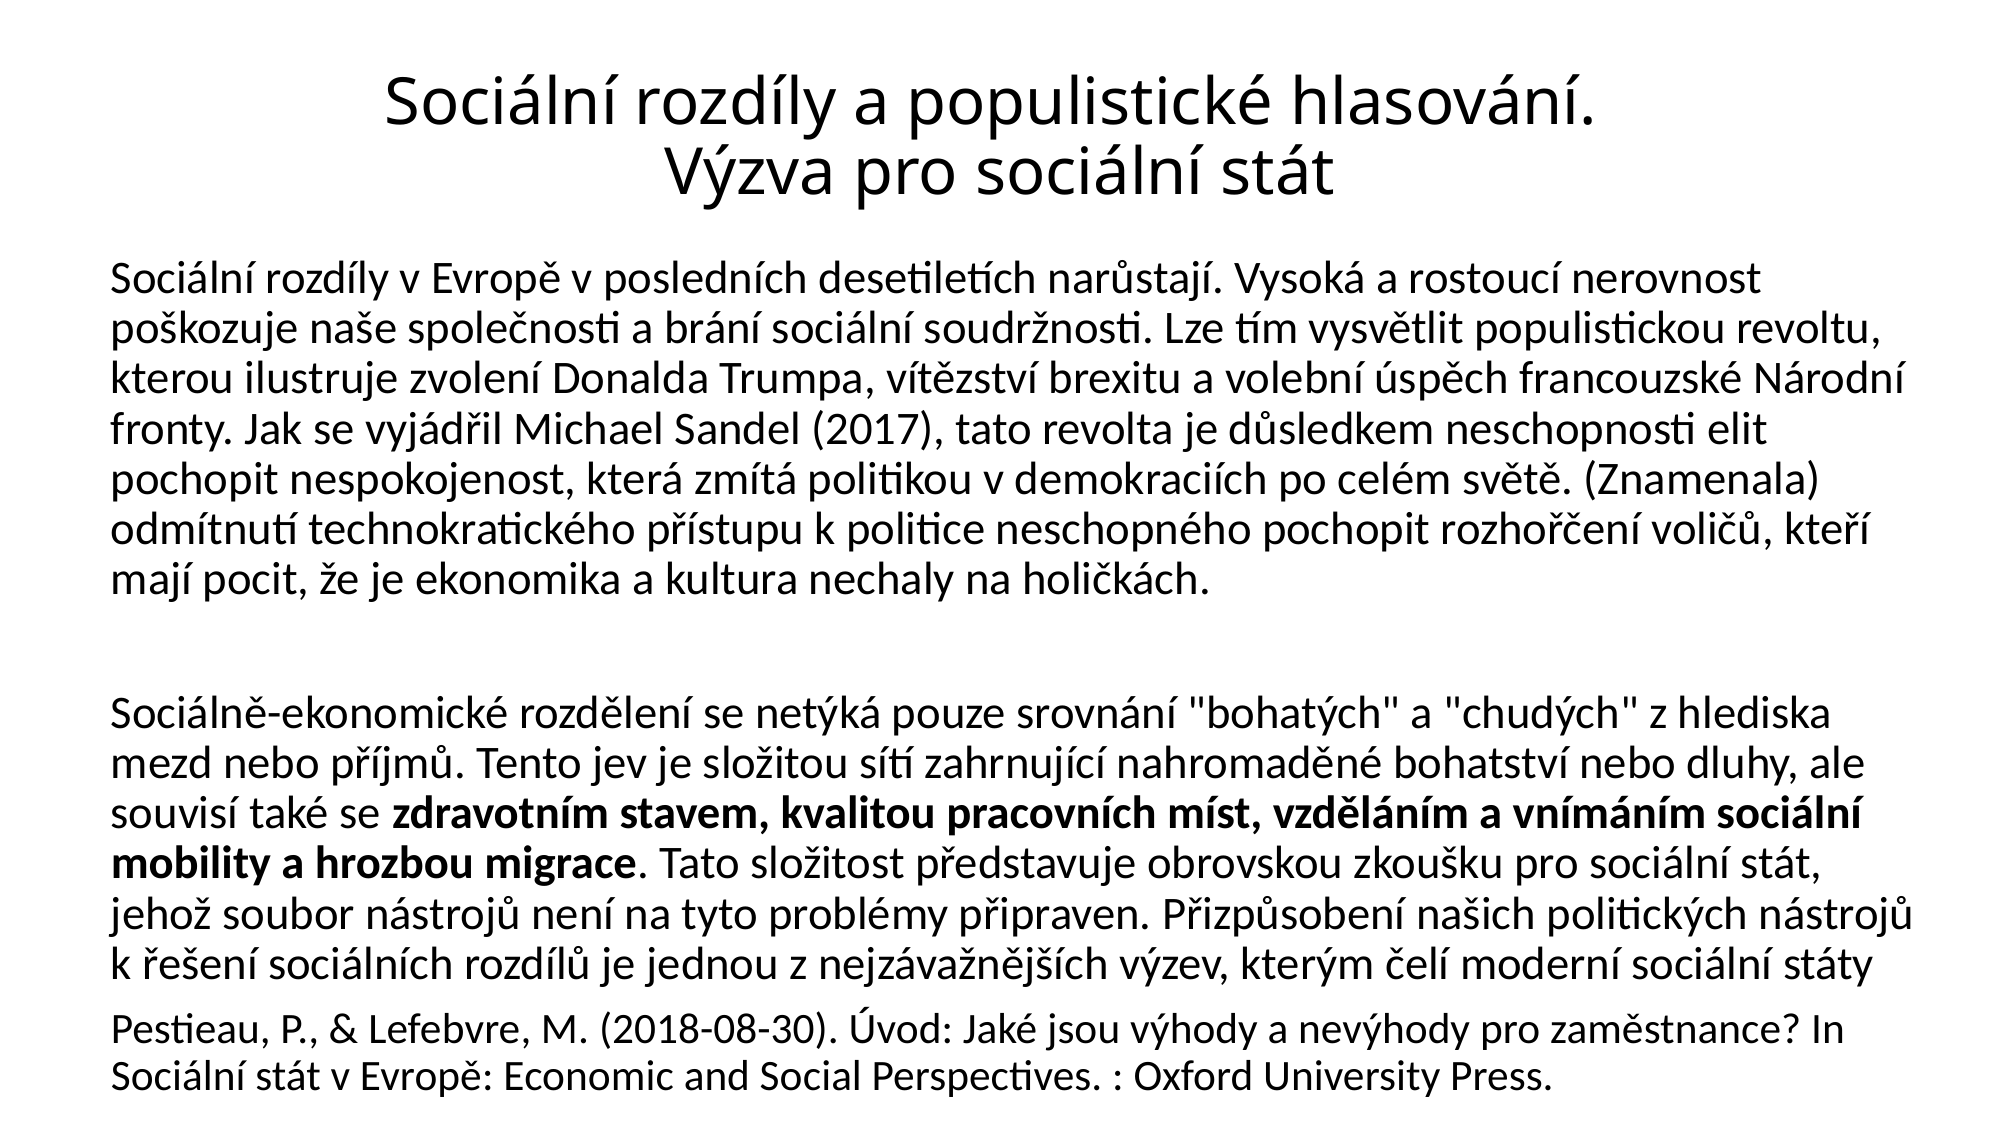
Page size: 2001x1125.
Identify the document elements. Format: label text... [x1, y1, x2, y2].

title Sociální rozdíly a populistické hlasování. Výzva pro sociální stát [137, 59, 1863, 217]
list Sociální rozdíly v Evropě v posledních desetiletích narůstají. Vysoká a rostoucí nerovnost poškozuje naše společnosti a brání sociální soudržnosti. Lze tím vysvětlit populistickou revoltu, kterou ilustruje zvolení Donalda Trumpa, vítězství brexitu a volební úspěch francouzské Národní fronty. Jak se vyjádřil Michael Sandel (2017), tato revolta je důsledkem neschopnosti elit pochopit nespokojenost, která zmítá politikou v demokraciích po celém světě. (Znamenala) odmítnutí technokratického přístupu k politice neschopného pochopit rozhořčení voličů, kteří mají pocit, že je ekonomika a kultura nechaly na holičkách. Sociálně-ekonomické rozdělení se netýká pouze srovnání "bohatých" a "chudých" z hlediska mezd nebo příjmů. Tento jev je složitou sítí zahrnující nahromaděné bohatství nebo dluhy, ale souvisí také se zdravotním stavem, kvalitou pracovních míst, vzděláním a vnímáním sociální mobility a hrozbou migrace. Tato složitost představuje obrovskou zkoušku pro sociální stát, jehož soubor nástrojů není na tyto problémy připraven. Přizpůsobení našich politických nástrojů k řešení sociálních rozdílů je jednou z nejzávažnějších výzev, kterým čelí moderní sociální státy Pestieau, P., & Lefebvre, M. (2018-08-30). Úvod: Jaké jsou výhody a nevýhody pro zaměstnance? In Sociální stát v Evropě: Economic and Social Perspectives. : Oxford University Press. [95, 245, 1938, 1125]
